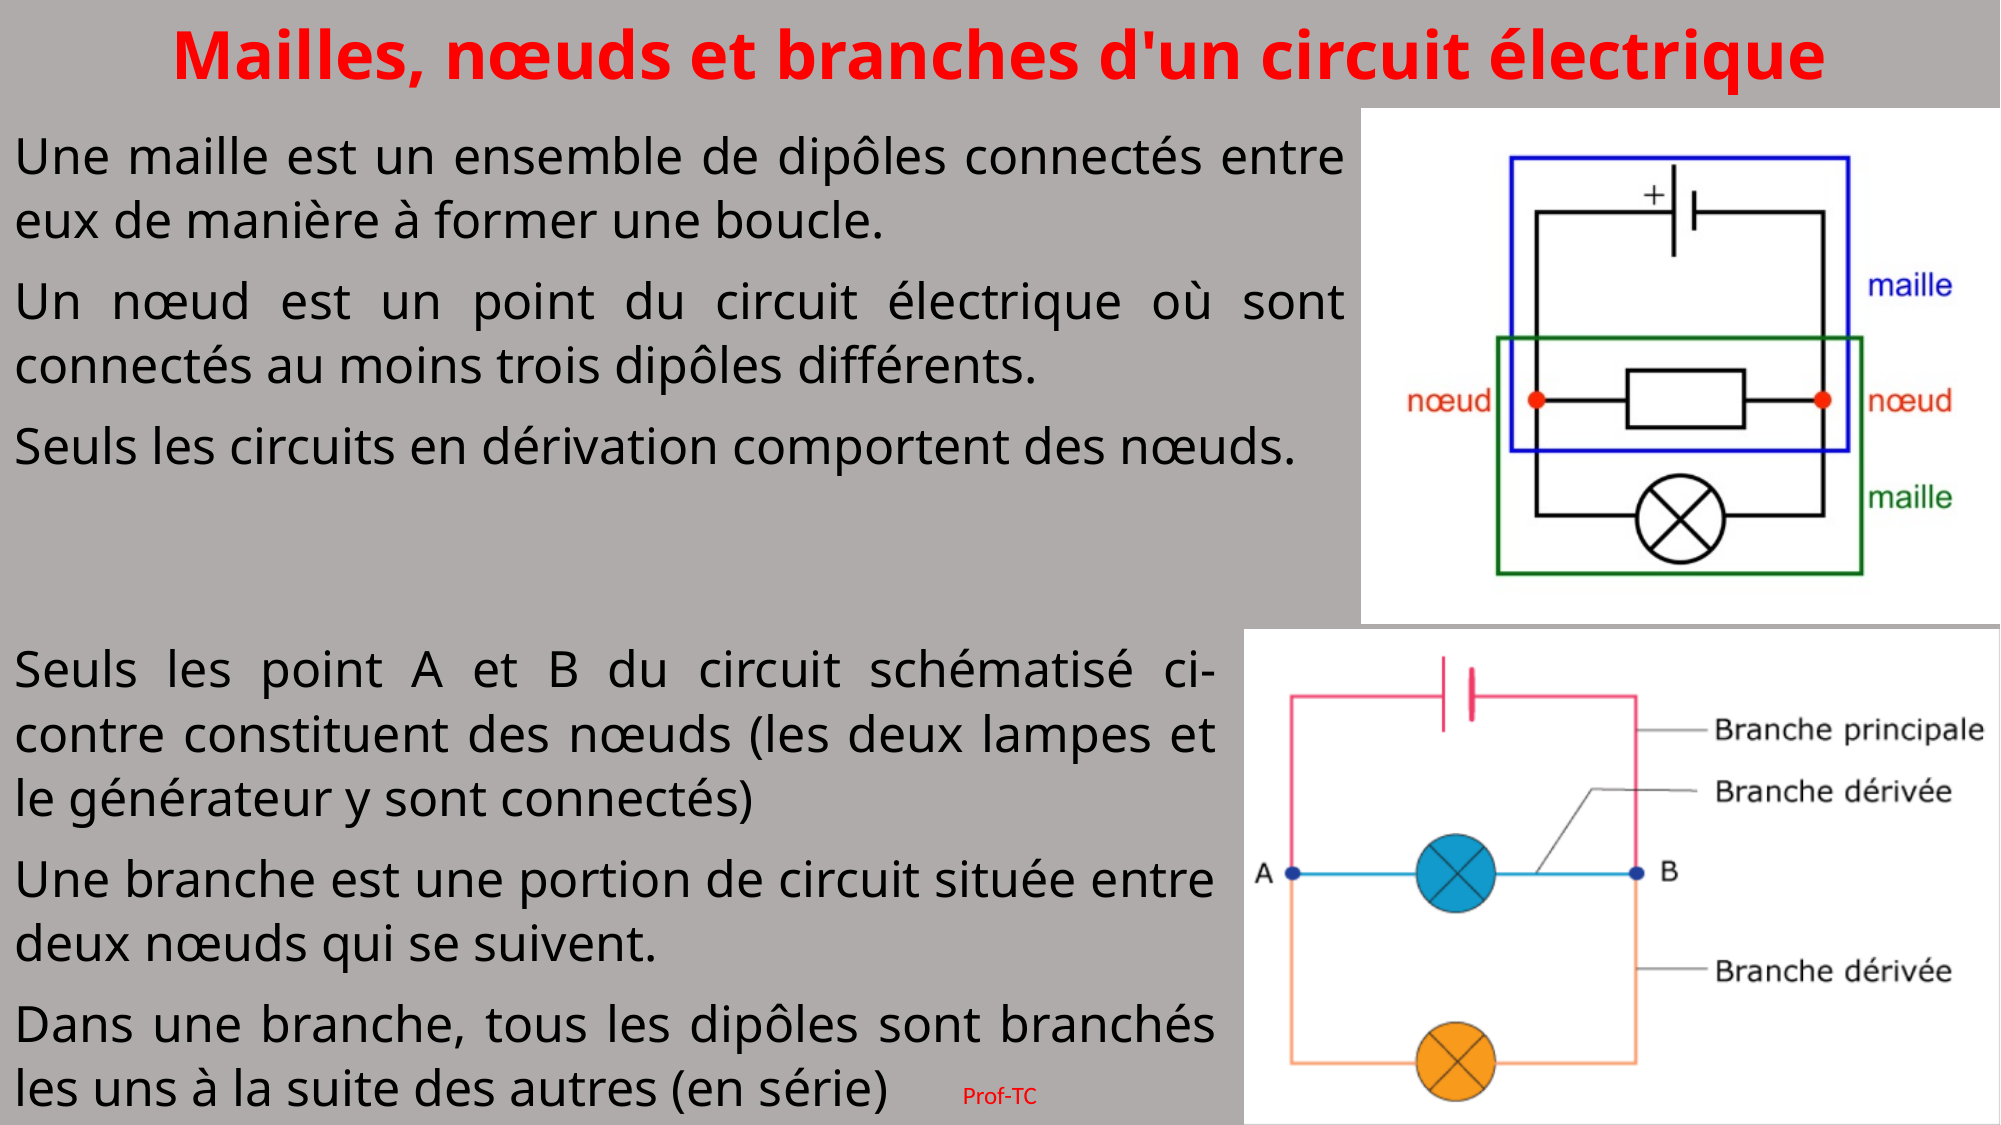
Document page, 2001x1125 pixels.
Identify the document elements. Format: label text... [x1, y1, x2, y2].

picture [1361, 108, 2000, 624]
text_box Une maille est un ensemble de dipôles connectés entre eux de manière à former une boucle. Un nœud est un point du circuit électrique où sont connectés au moins trois dipôles différents. Seuls les circuits en dérivation comportent des nœuds. [0, 112, 1361, 482]
picture [1244, 629, 2000, 1125]
text_box Seuls les point A et B du circuit schématisé ci-contre constituent des nœuds (les deux lampes et le générateur y sont connectés) Une branche est une portion de circuit située entre deux nœuds qui se suivent. Dans une branche, tous les dipôles sont branchés les uns à la suite des autres (en série) [0, 626, 1232, 1124]
footer Prof-TC [0, 1065, 1244, 1125]
text_box Mailles, nœuds et branches d'un circuit électrique [0, 0, 2000, 101]
